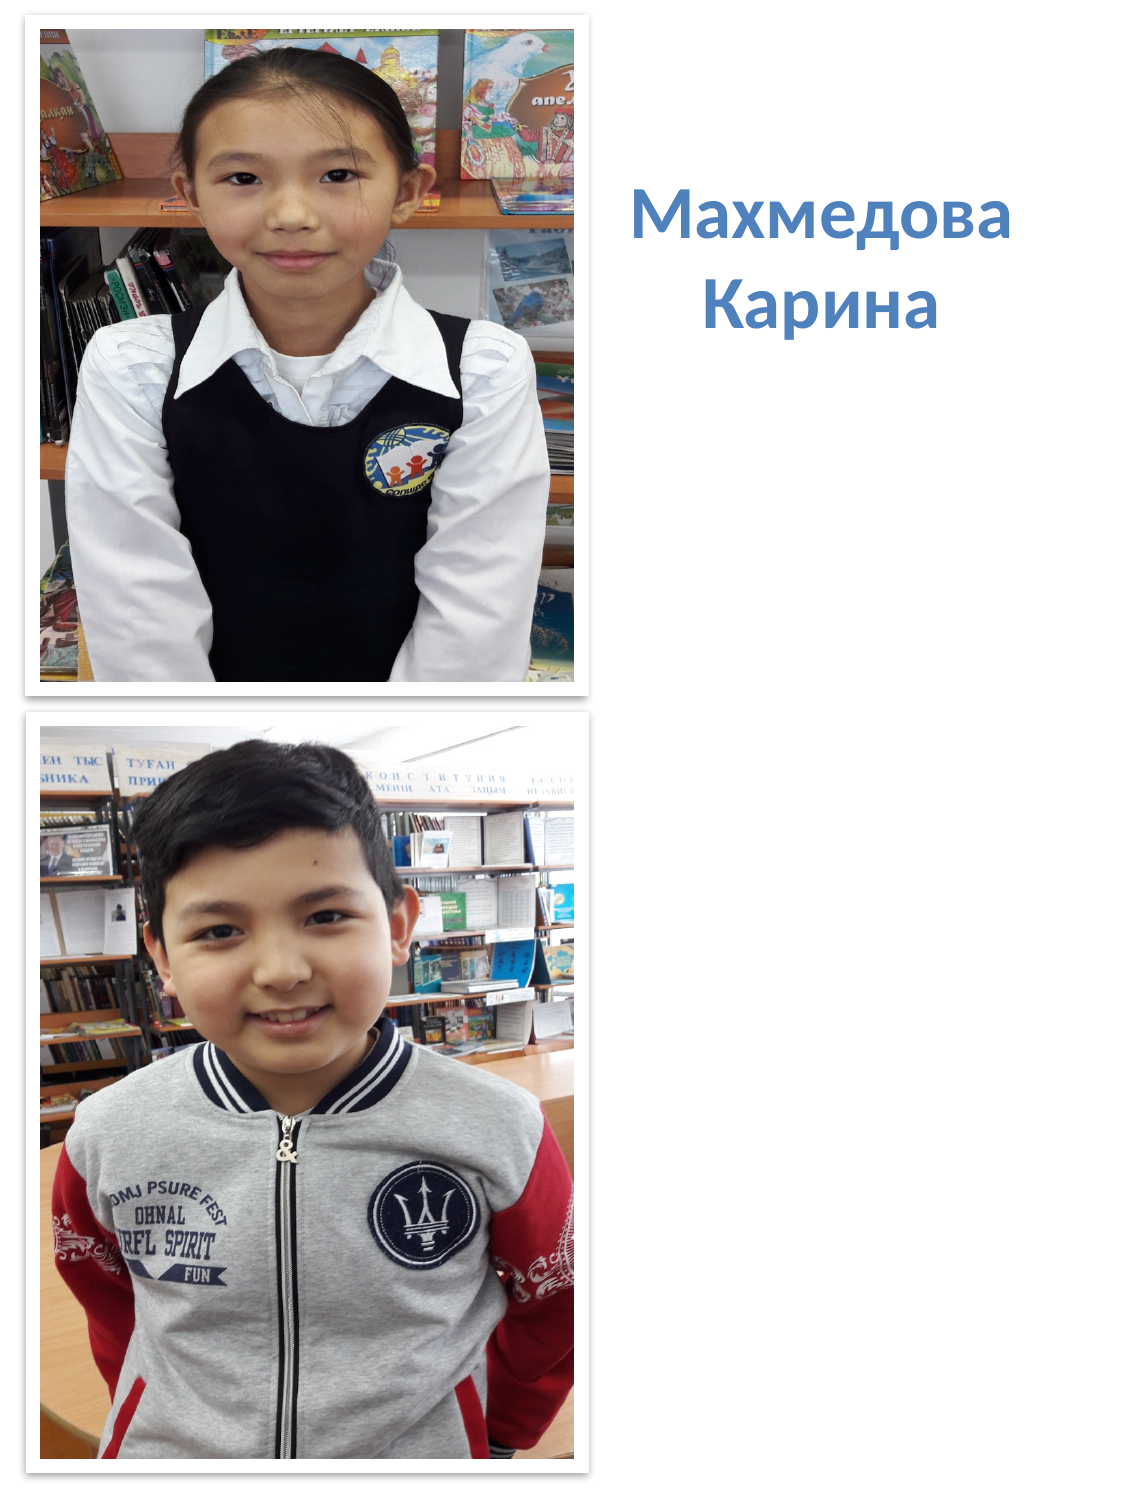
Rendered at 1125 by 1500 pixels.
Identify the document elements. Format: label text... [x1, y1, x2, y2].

picture [39, 726, 575, 1459]
title Махмедова Карина [593, 60, 1069, 538]
picture [39, 29, 575, 682]
